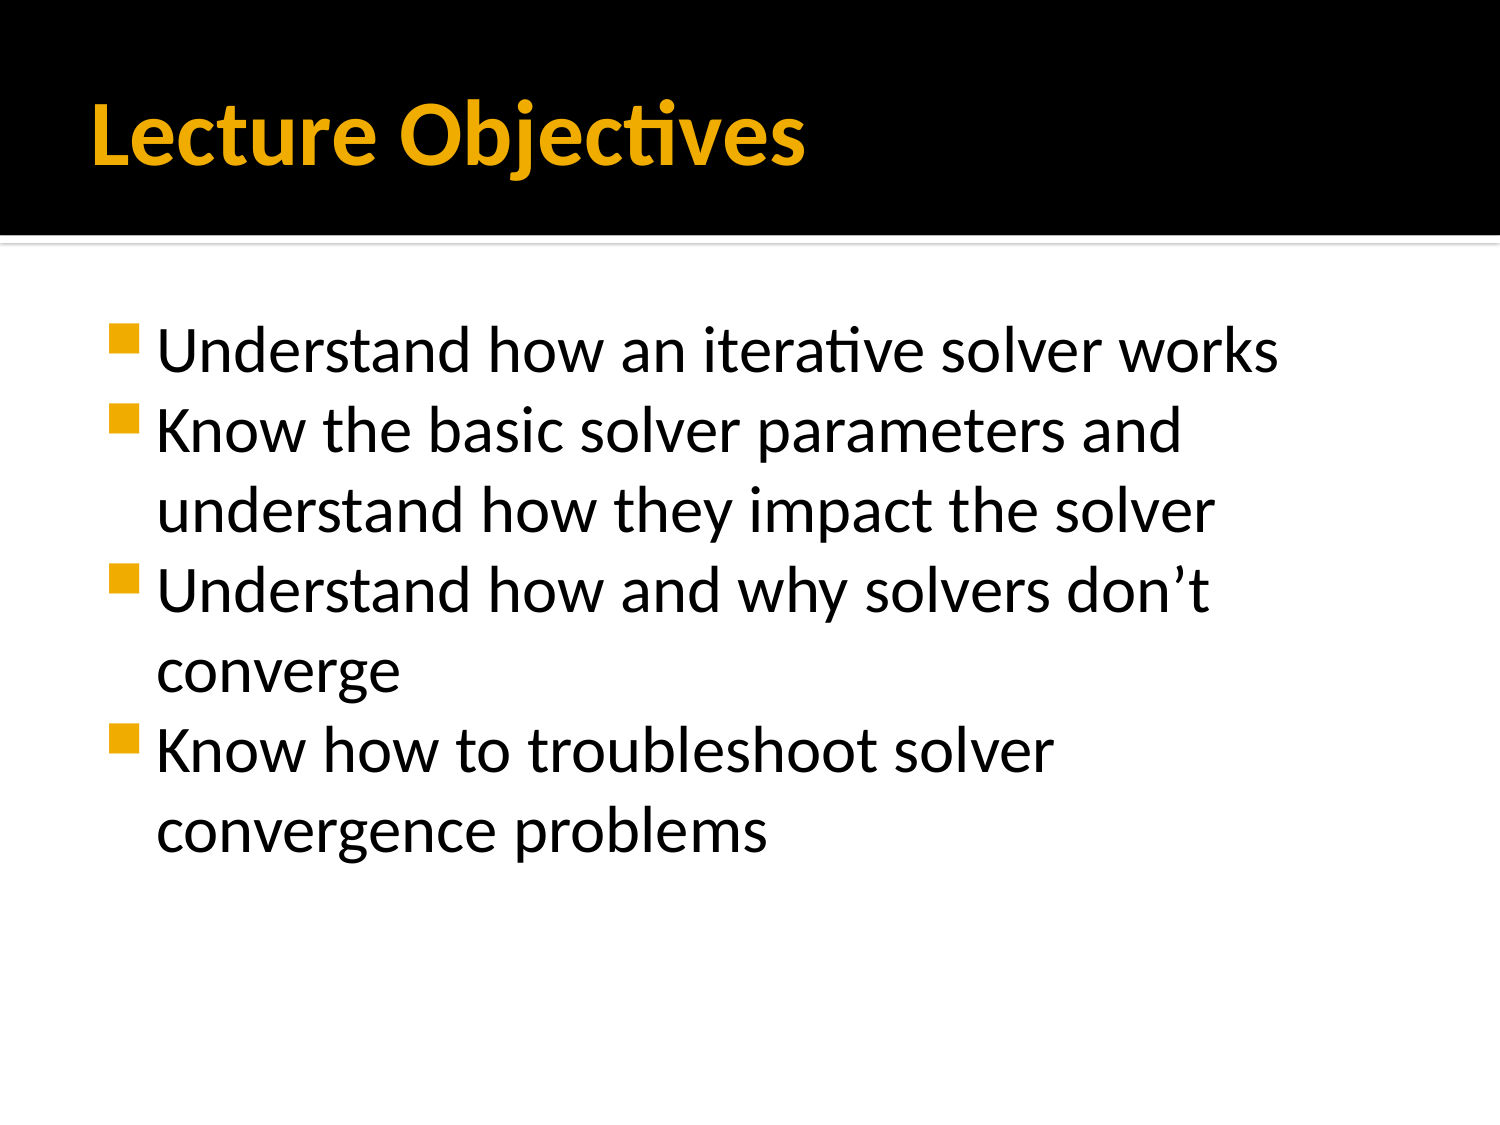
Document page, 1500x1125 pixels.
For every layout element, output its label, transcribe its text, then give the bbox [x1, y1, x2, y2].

list Understand how an iterative solver works Know the basic solver parameters and understand how they impact the solver Understand how and why solvers don’t converge Know how to troubleshoot solver convergence problems [75, 291, 1425, 1050]
title Lecture Objectives [75, 25, 1425, 231]
